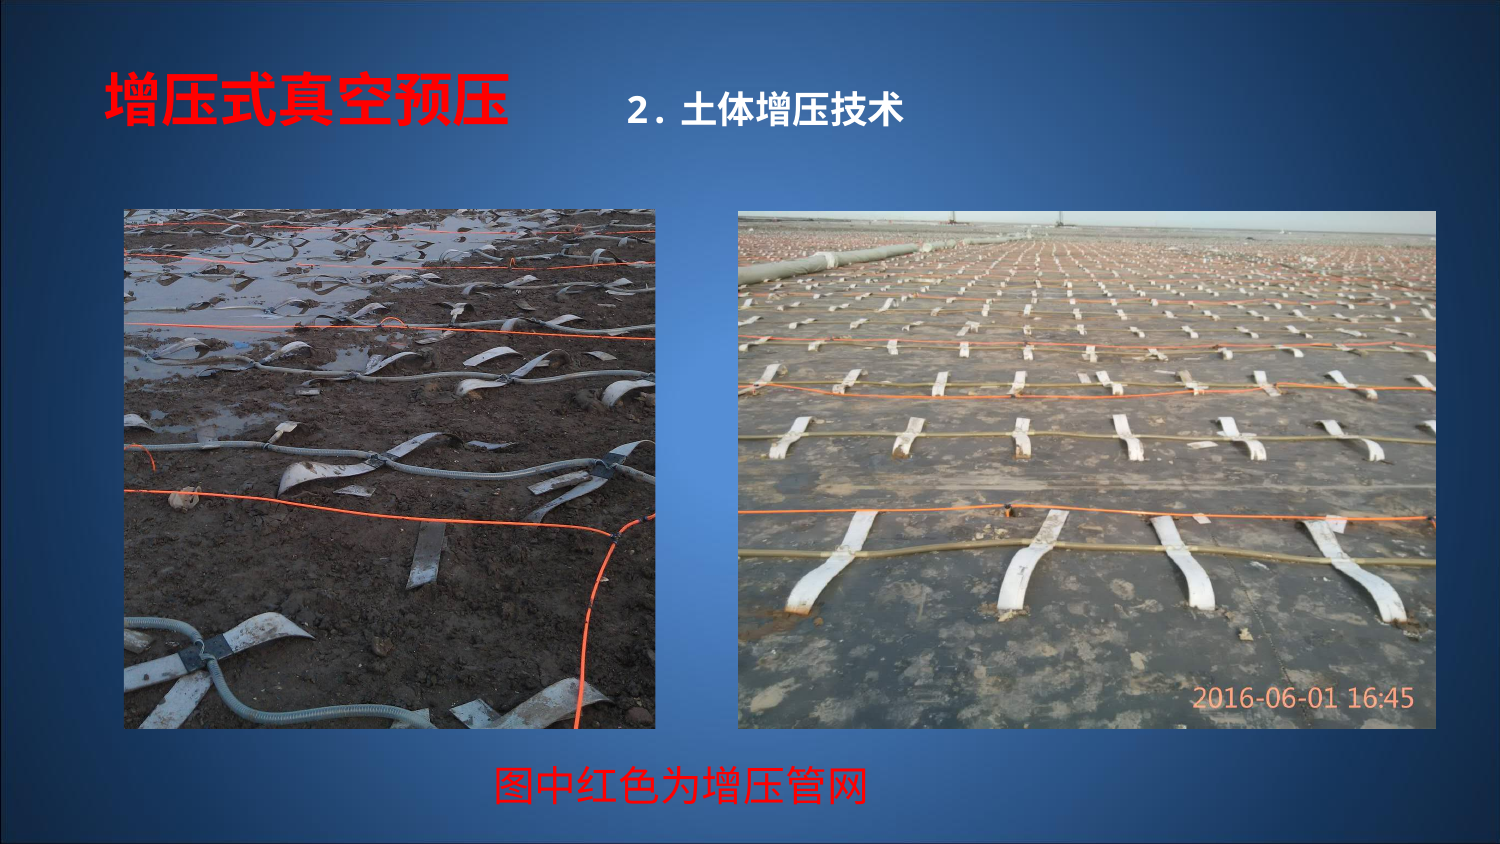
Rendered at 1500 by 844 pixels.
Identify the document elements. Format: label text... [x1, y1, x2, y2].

text_box 增压式真空预压 [88, 55, 1377, 141]
text_box 图中红色为增压管网 [478, 752, 904, 818]
picture [0, 0, 1500, 844]
